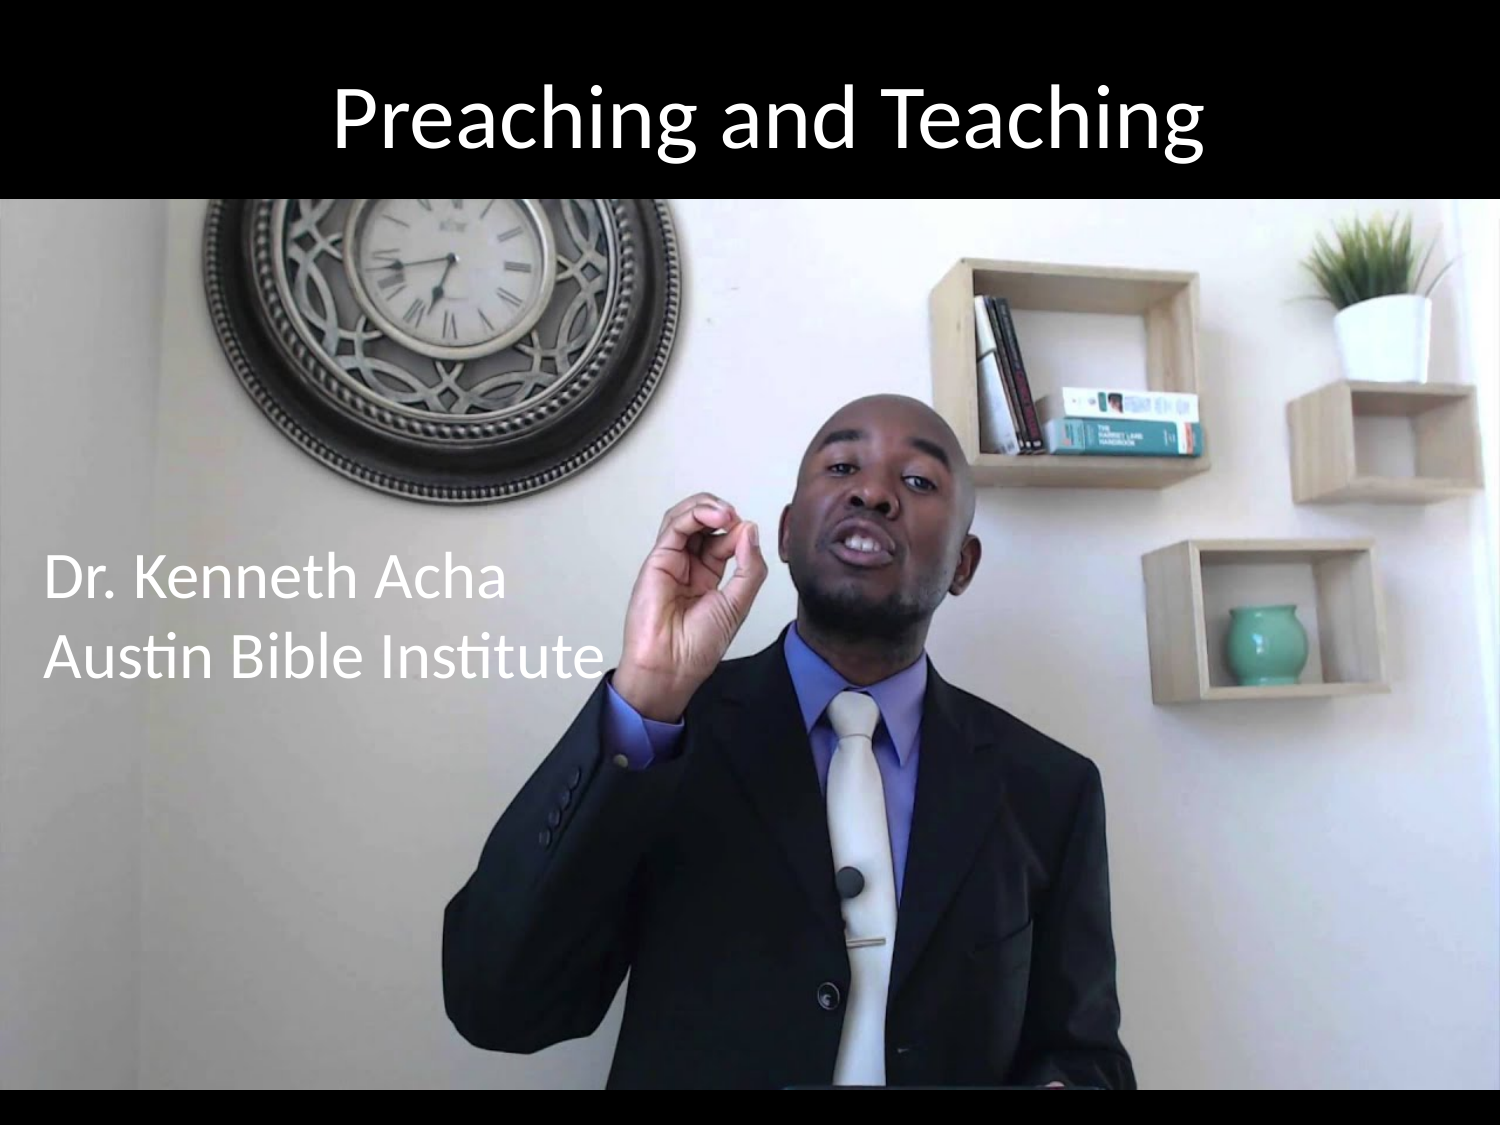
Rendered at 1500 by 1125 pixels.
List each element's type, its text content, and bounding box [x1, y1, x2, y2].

text_box Preaching and Teaching [317, 49, 1243, 175]
picture [0, 199, 1500, 1091]
